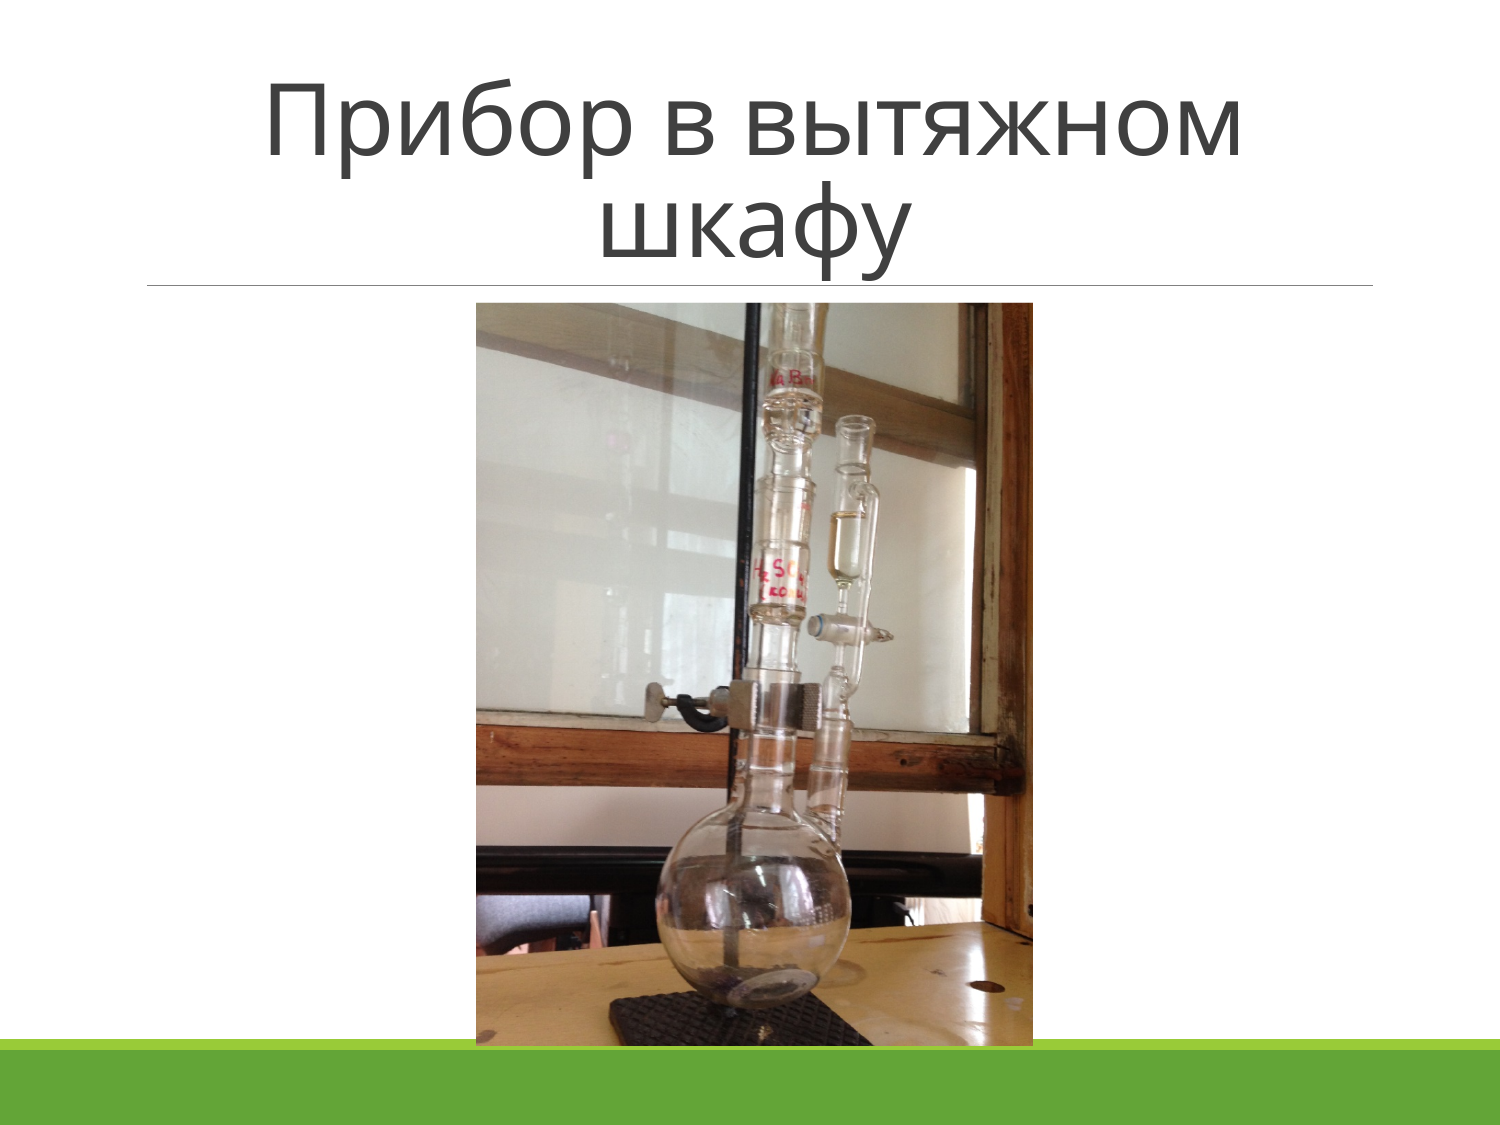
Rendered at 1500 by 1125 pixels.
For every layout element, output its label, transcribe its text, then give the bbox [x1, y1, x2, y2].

title Прибор в вытяжном шкафу [135, 47, 1373, 285]
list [381, 395, 1126, 954]
picture [476, 303, 1033, 395]
picture [476, 954, 1033, 1046]
